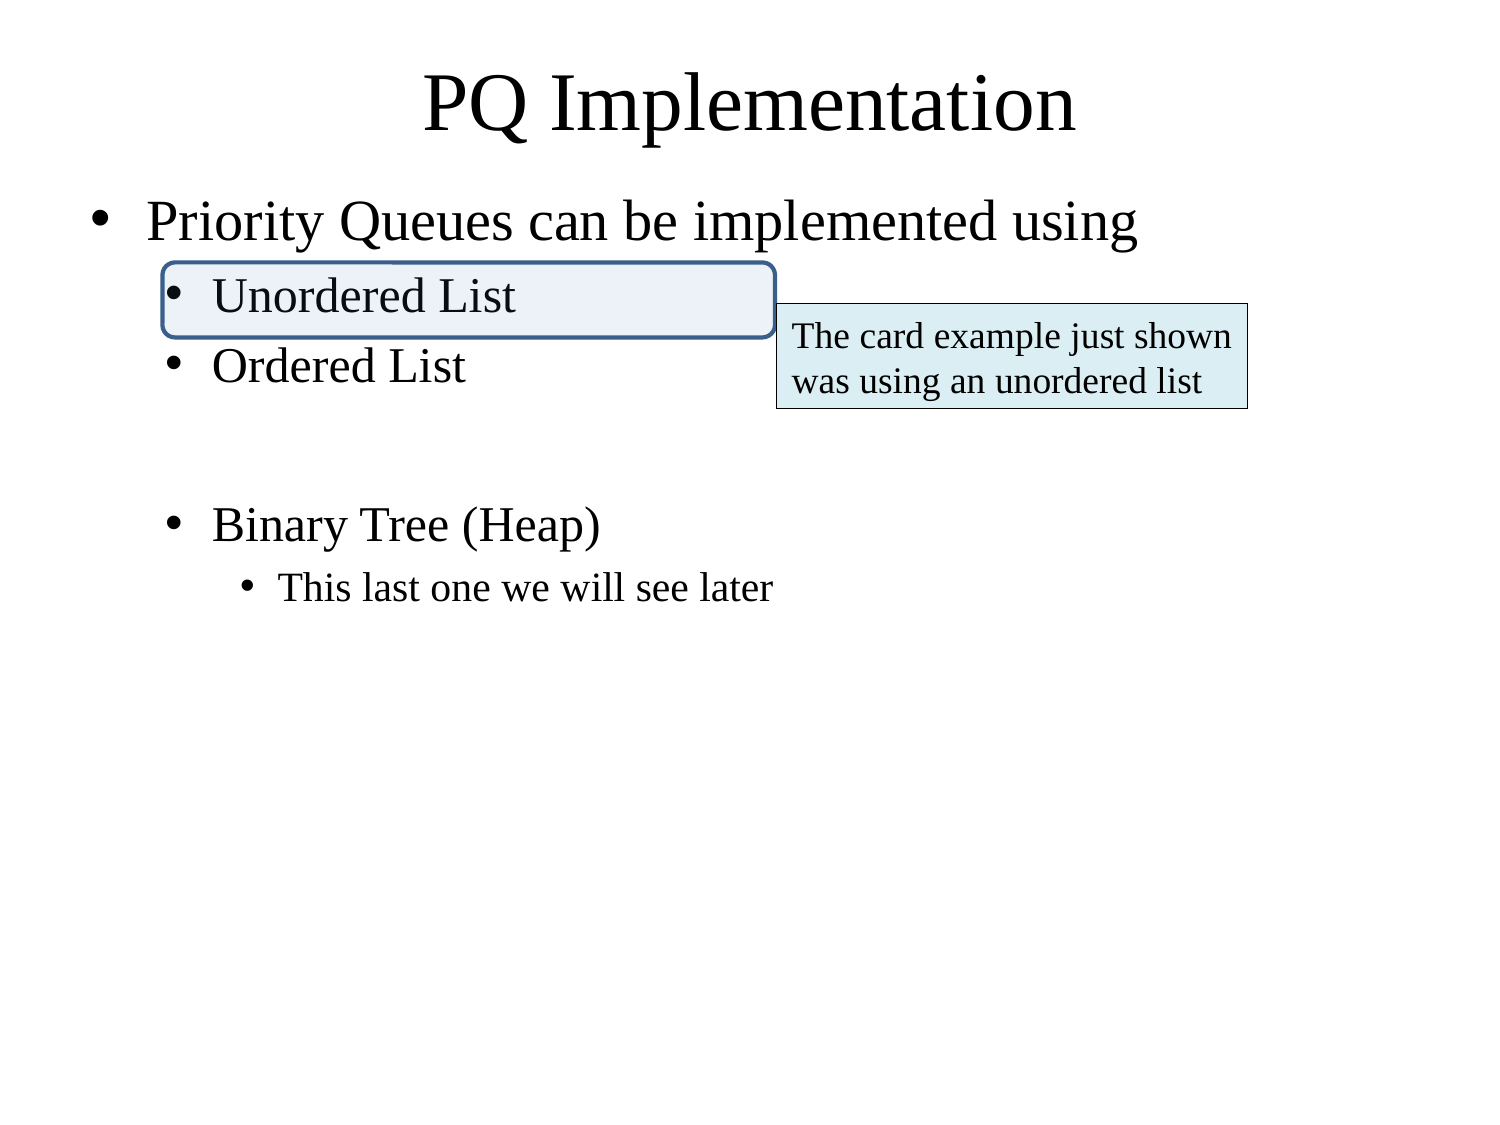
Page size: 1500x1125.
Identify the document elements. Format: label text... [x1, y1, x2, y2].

text_box The card example just shown was using an unordered list [776, 303, 1248, 409]
text_box [160, 260, 778, 340]
title PQ Implementation [75, 45, 1425, 150]
list Priority Queues can be implemented using Unordered List Ordered List Binary Tree (Heap) This last one we will see later [75, 174, 1425, 1005]
